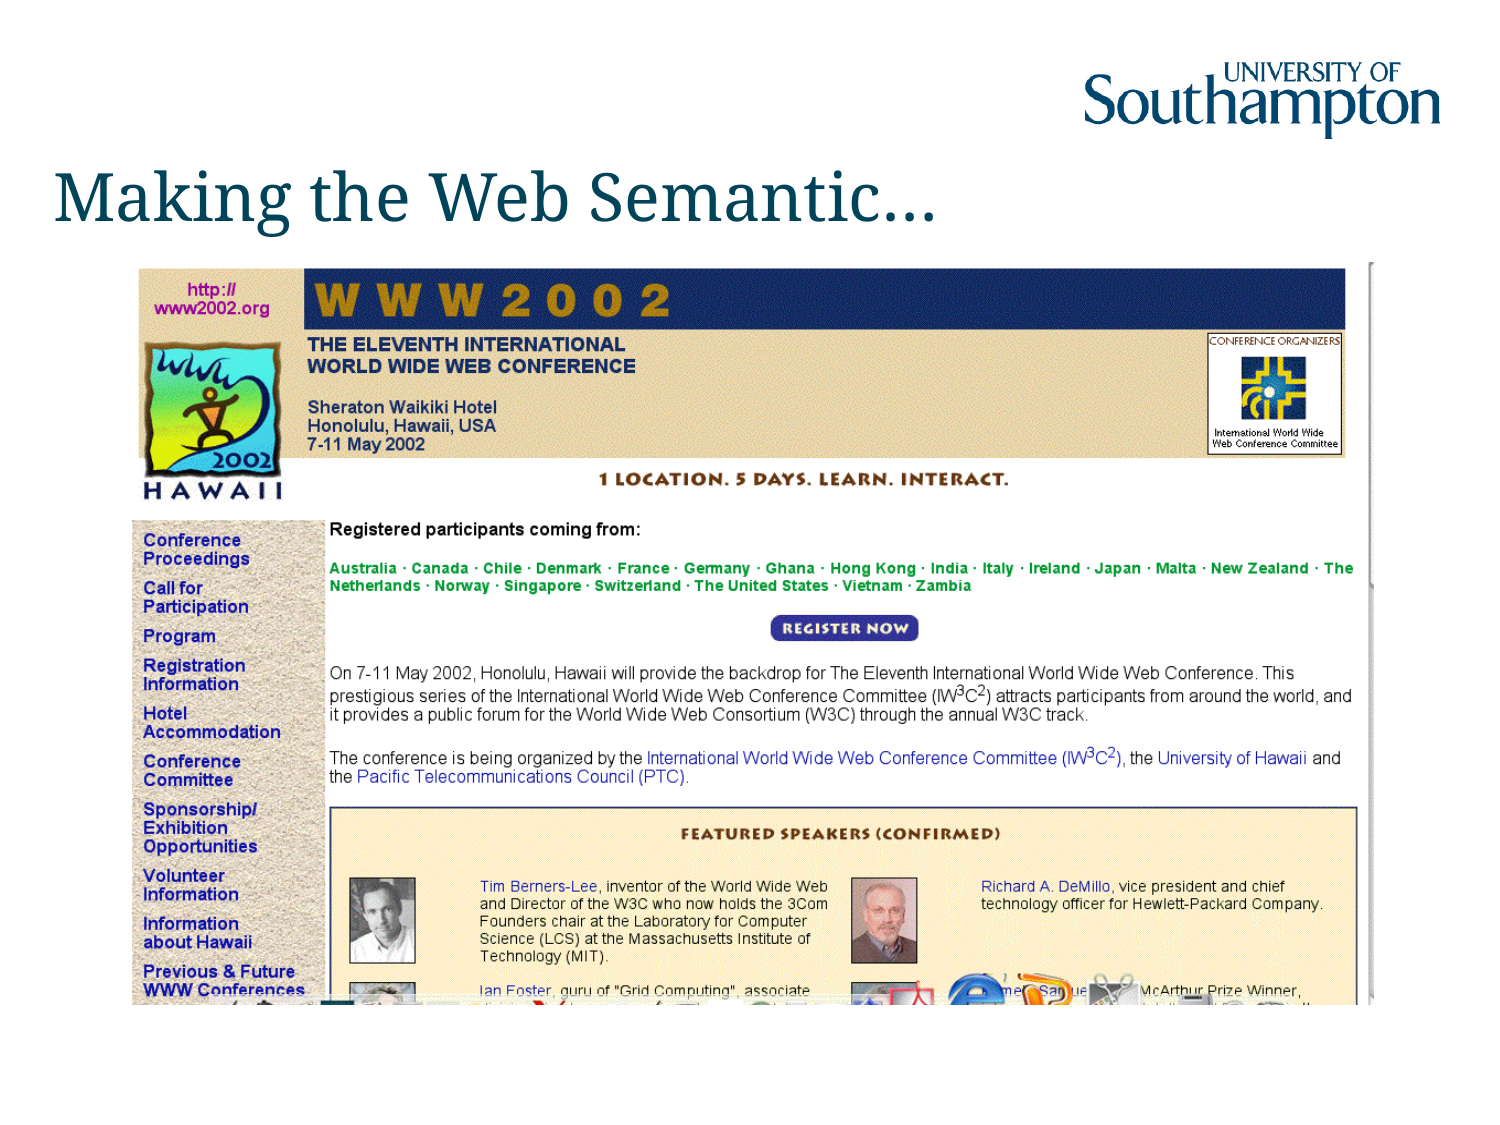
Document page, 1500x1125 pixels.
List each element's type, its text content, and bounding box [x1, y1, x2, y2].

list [130, 262, 1374, 1006]
picture [1085, 62, 1440, 139]
title Making the Web Semantic… [52, 147, 1448, 255]
